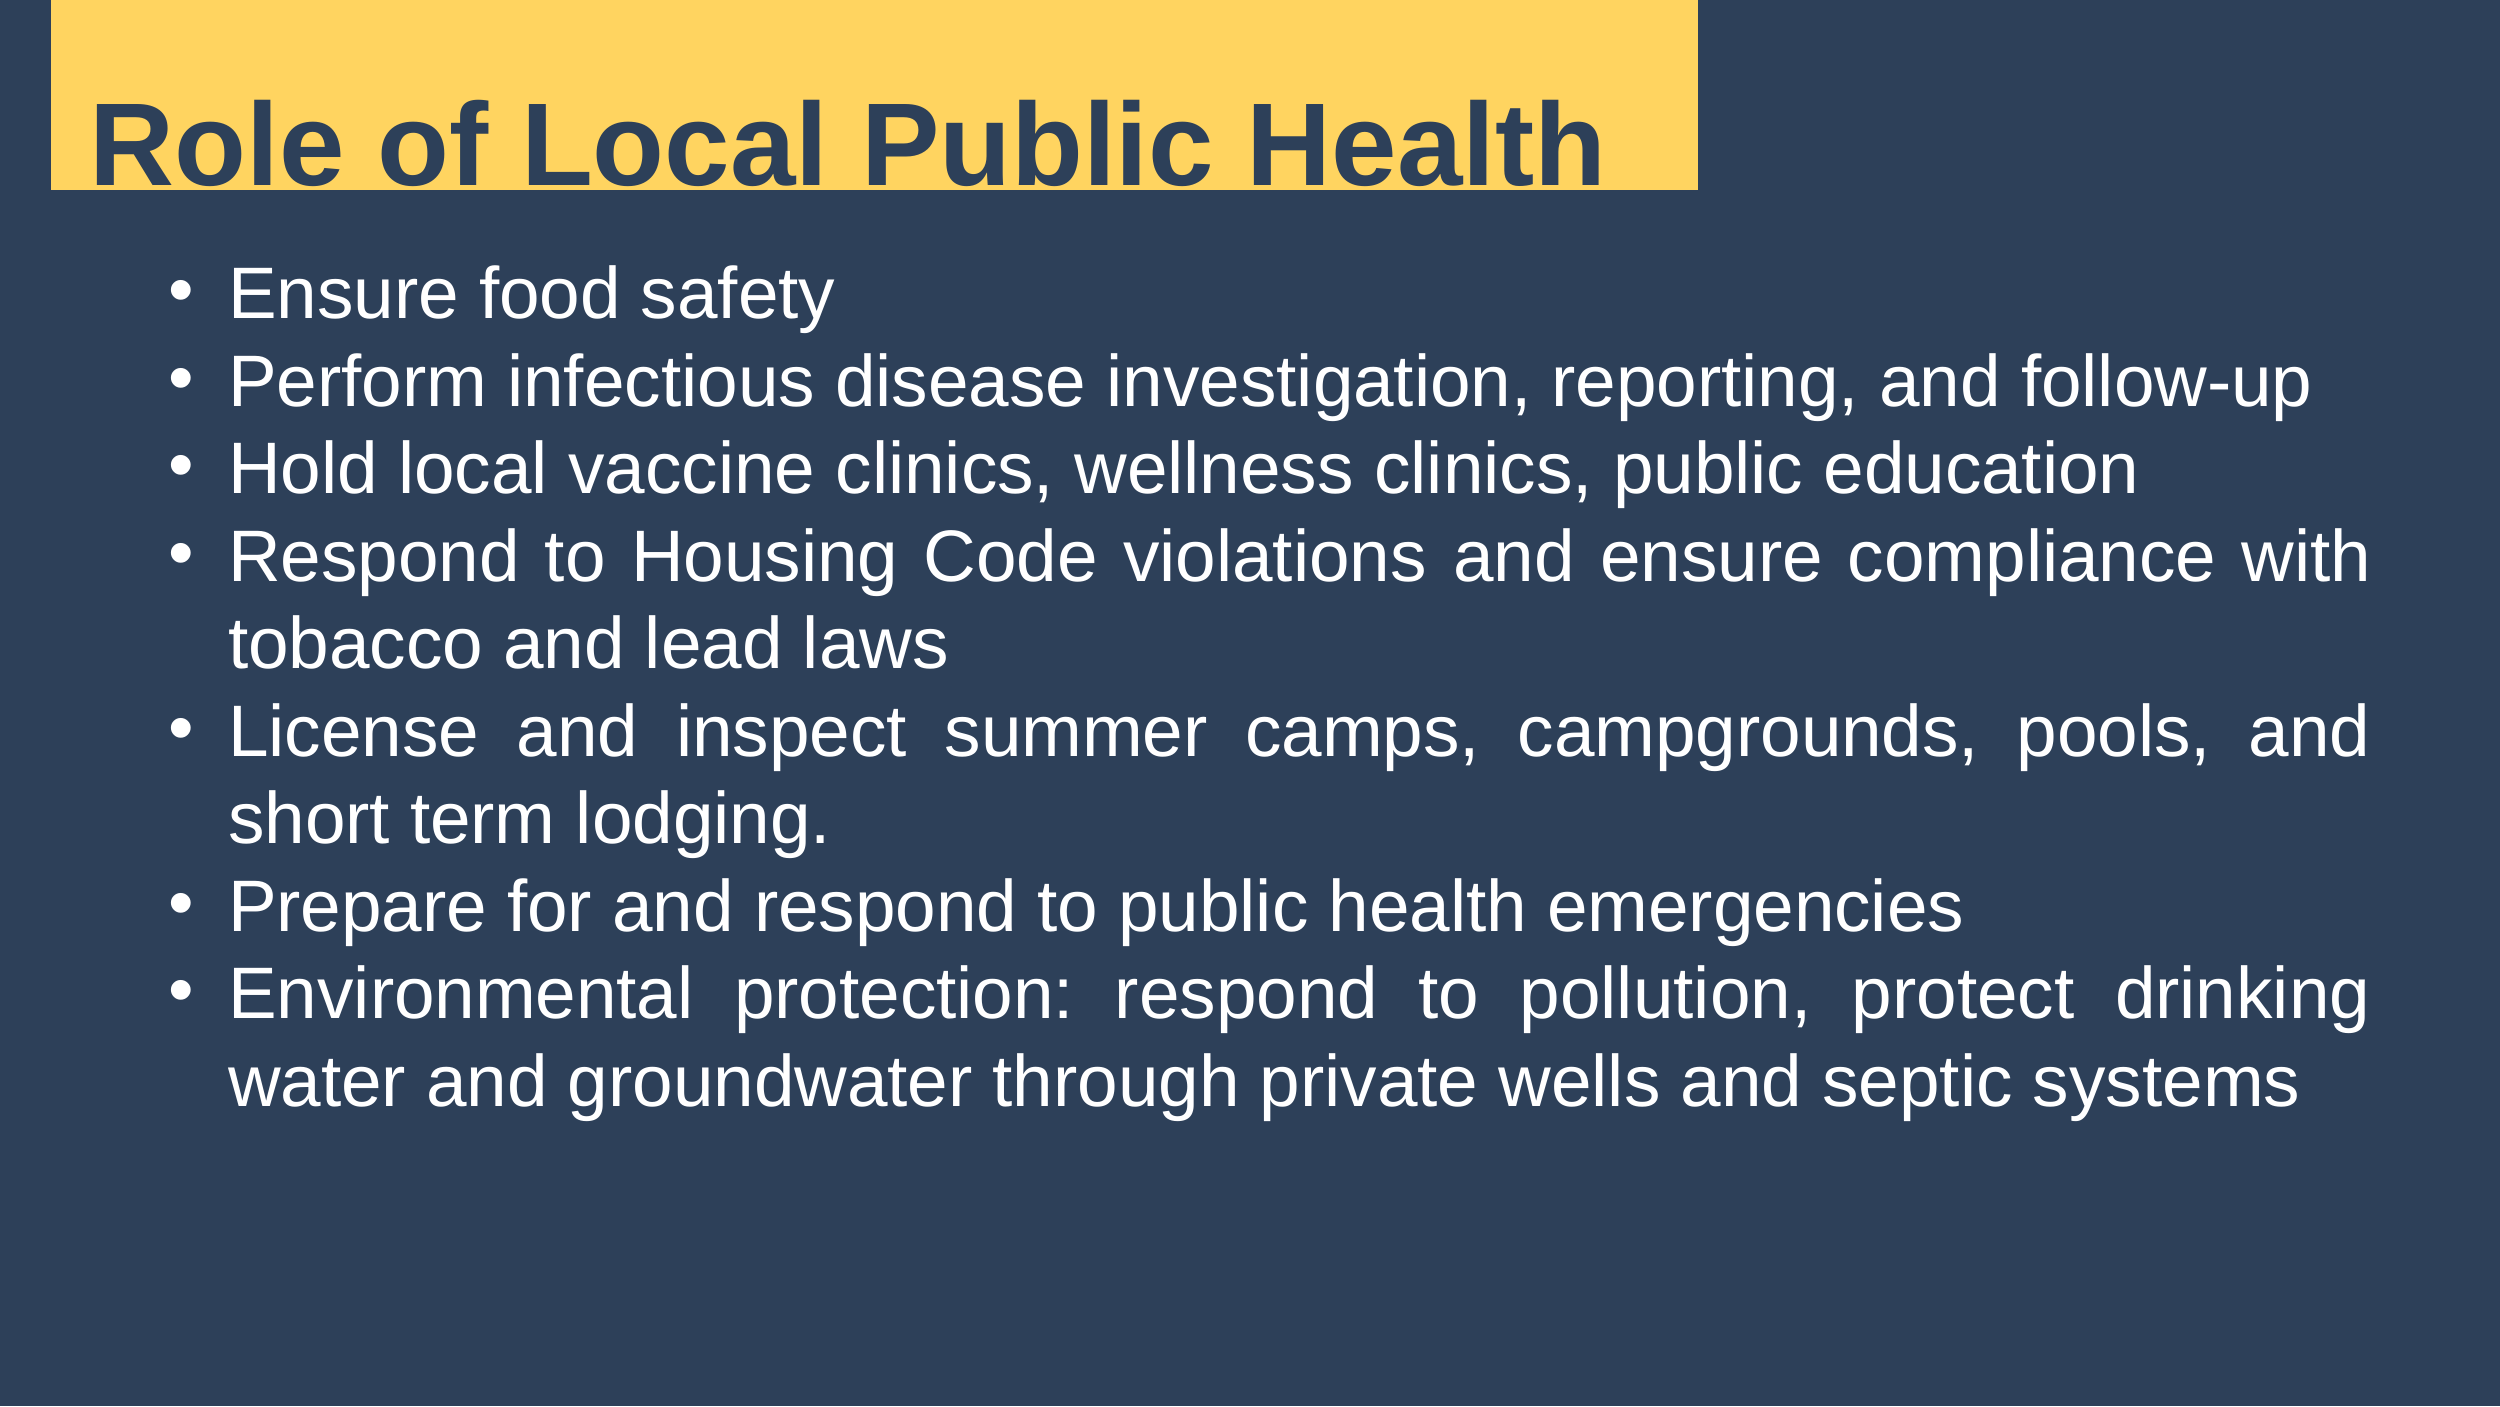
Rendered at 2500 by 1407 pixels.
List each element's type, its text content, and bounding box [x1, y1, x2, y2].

text_box [50, 0, 1698, 191]
text_box Role of Local Public Health [89, 12, 2286, 209]
text_box Ensure food safety ​Perform infectious disease investigation, reporting, and follow-up Hold local vaccine clinics, wellness clinics, public education Respond to Housing Code violations ​and ensure compliance with tobacco and lead laws​ License and inspect summer camps, campgrounds, pools, and short term lodging. Prepare for and respond to public health emergencies Environmental protection: respond to pollution, protect drinking water and groundwater through private wells and septic systems [114, 245, 2373, 1121]
